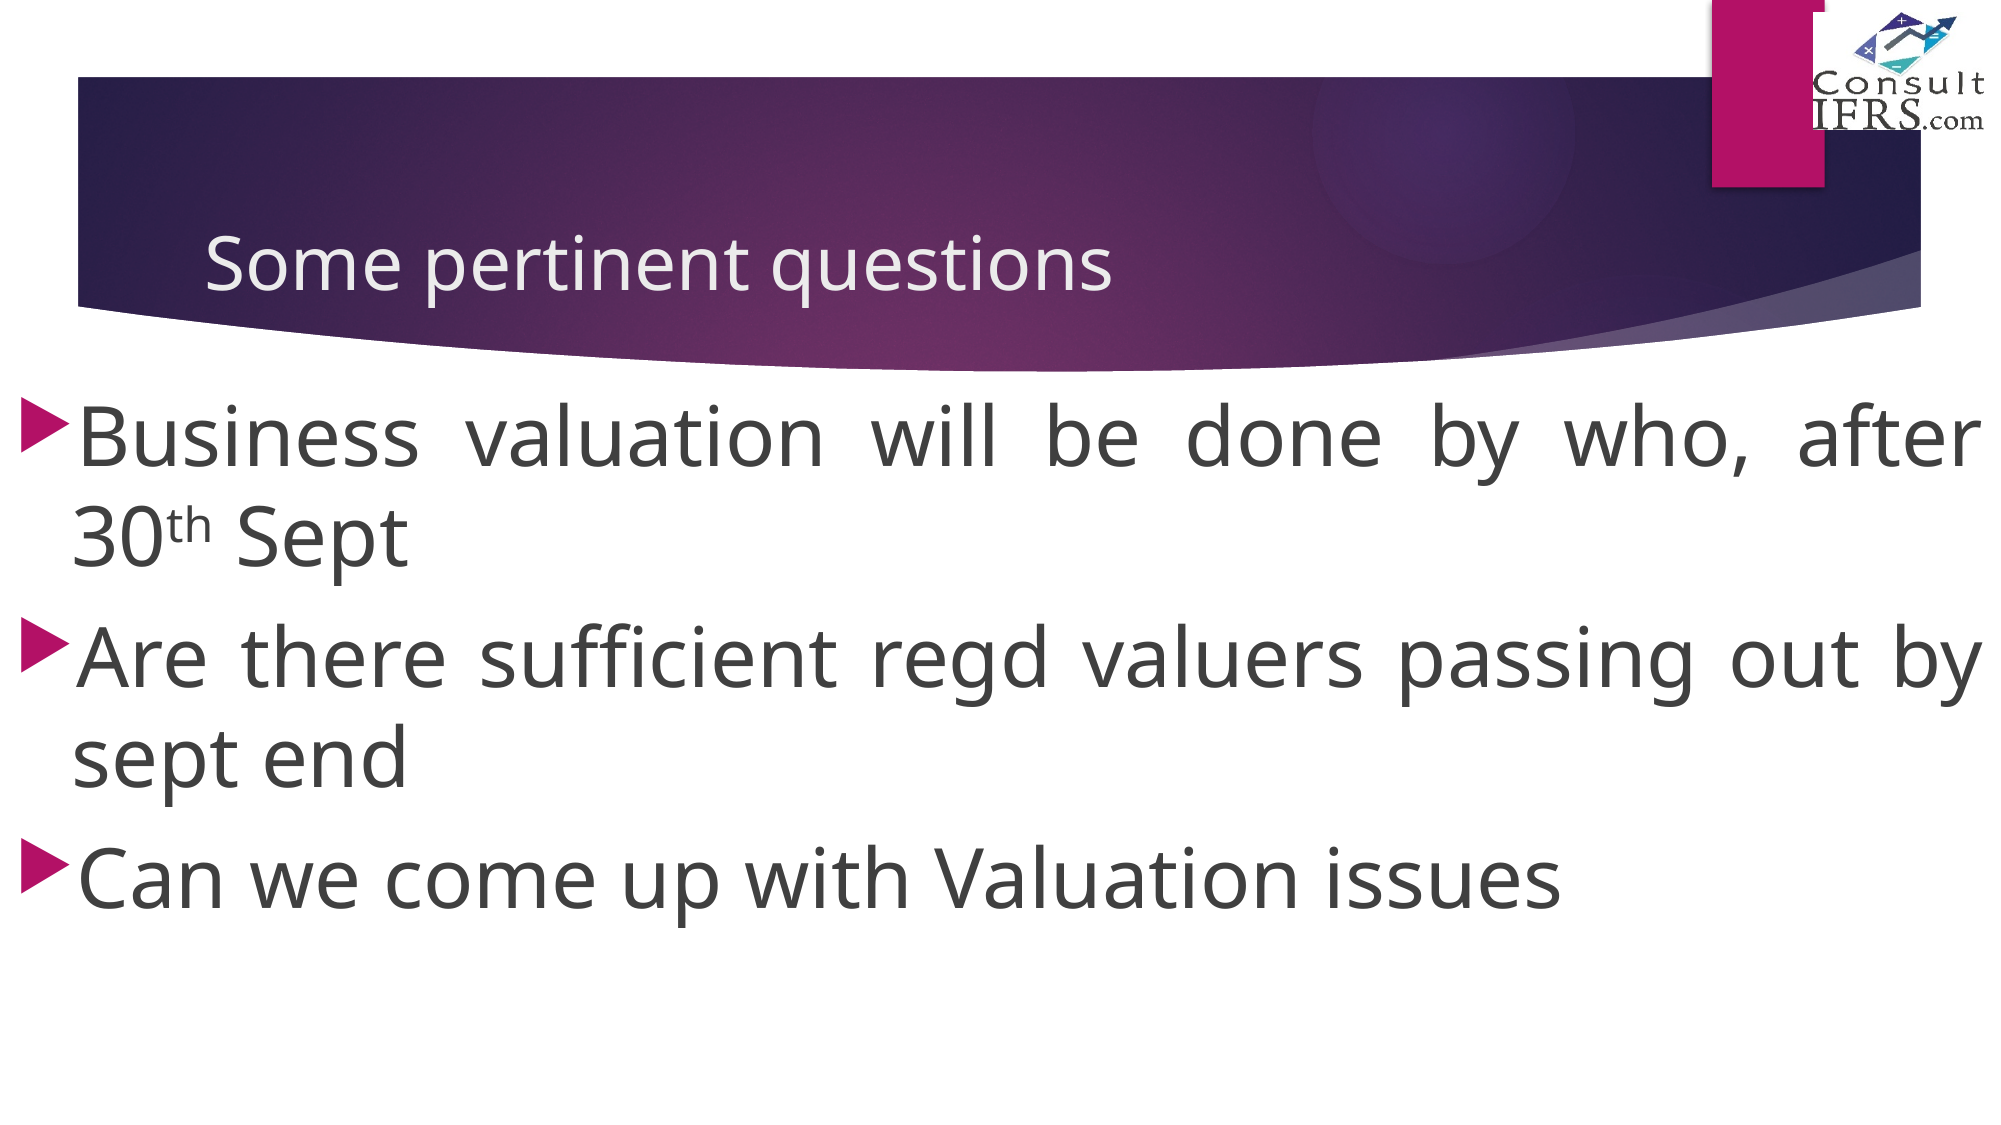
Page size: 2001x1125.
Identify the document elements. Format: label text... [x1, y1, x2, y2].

list Business valuation will be done by who, after 30th Sept Are there sufficient regd valuers passing out by sept end Can we come up with Valuation issues [0, 376, 2000, 1086]
title Some pertinent questions [189, 116, 1744, 314]
picture [1813, 12, 1985, 130]
